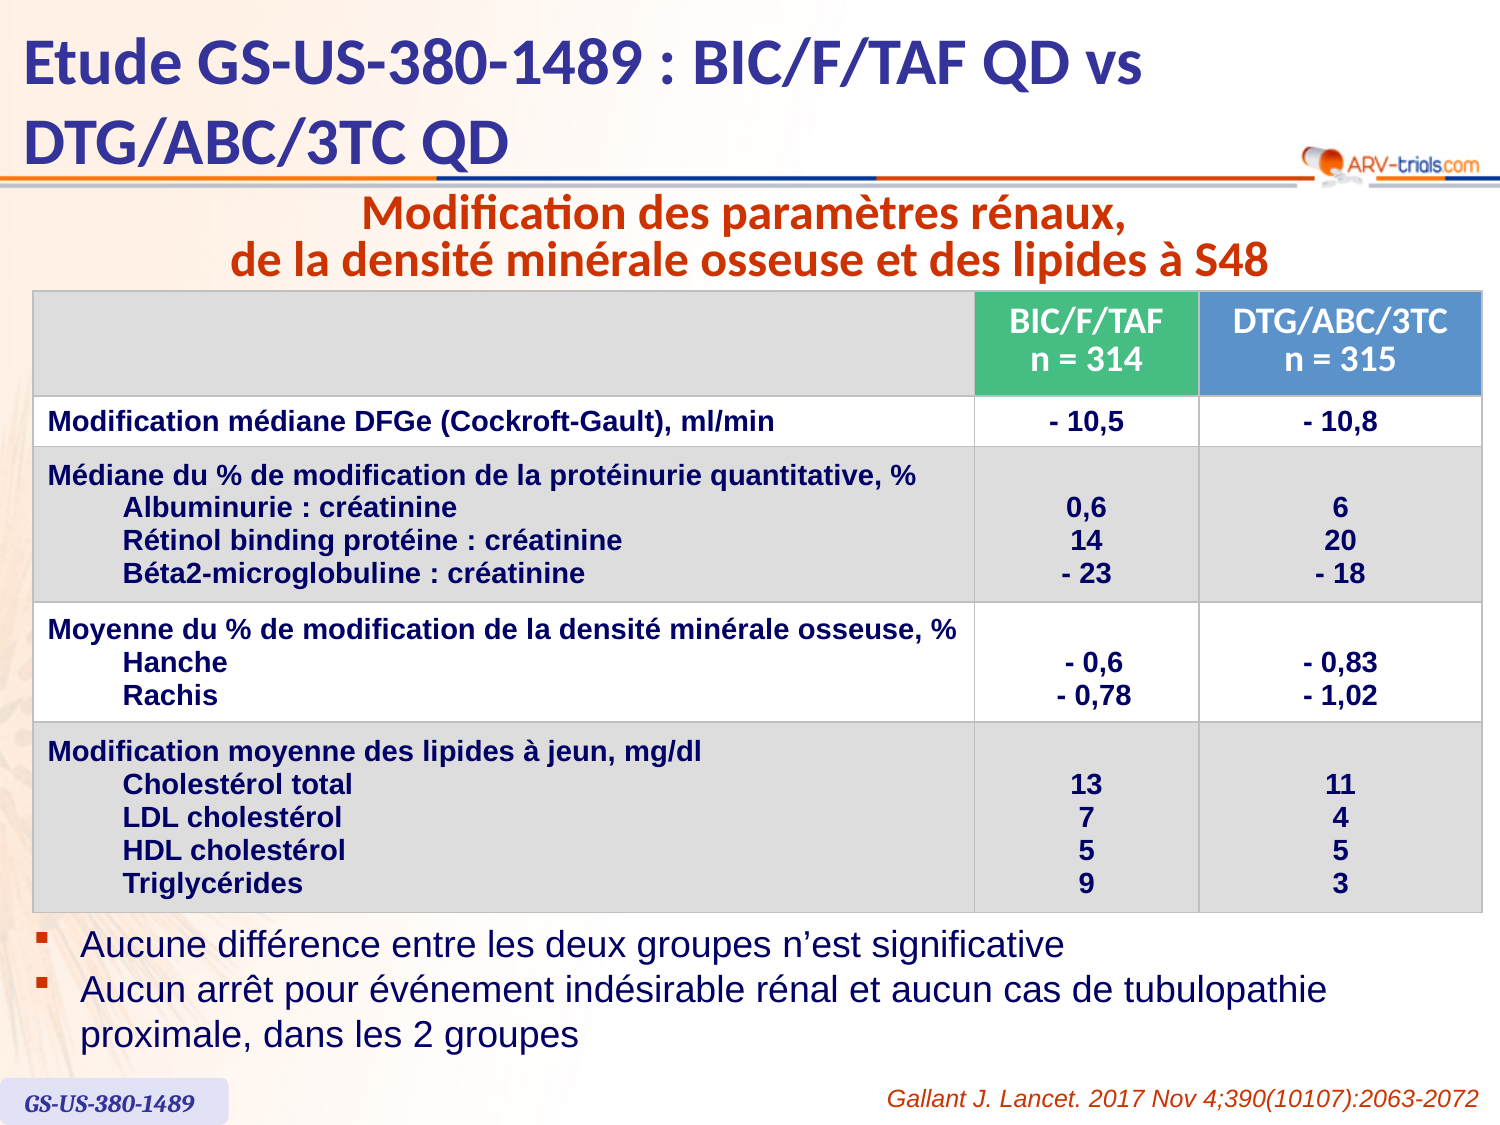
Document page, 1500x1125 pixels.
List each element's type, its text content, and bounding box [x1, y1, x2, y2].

table_cell - 10,8 [1200, 397, 1481, 446]
table_header DTG/ABC/3TC n = 315 [1200, 292, 1481, 395]
picture [0, 0, 1500, 1125]
text_box Gallant J. Lancet. 2017 Nov 4;390(10107):2063-2072 [655, 1074, 1496, 1120]
table_cell 6 20 - 18 [1200, 447, 1481, 601]
table_cell 11 4 5 3 [1200, 723, 1481, 912]
table_cell - 10,5 [975, 397, 1198, 446]
table_cell - 0,83 - 1,02 [1200, 603, 1481, 721]
table_cell 13 7 5 9 [975, 723, 1198, 912]
list Modification des paramètres rénaux, de la densité minérale osseuse et des lipides à S48 [17, 184, 1483, 261]
table_cell Moyenne du % de modification de la densité minérale osseuse, % Hanche Rachis [34, 603, 974, 721]
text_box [0, 1077, 229, 1125]
table_cell - 0,6 - 0,78 [975, 603, 1198, 721]
text_box Aucune différence entre les deux groupes n’est significative Aucun arrêt pour événement indésirable rénal et aucun cas de tubulopathie proximale, dans les 2 groupes [18, 912, 1435, 1063]
table_header [34, 292, 974, 395]
title Etude GS-US-380-1489 : BIC/F/TAF QD vs DTG/ABC/3TC QD [8, 7, 1281, 189]
table_cell 0,6 14 - 23 [975, 447, 1198, 601]
table_cell Modification médiane DFGe (Cockroft-Gault), ml/min [34, 397, 974, 446]
table_cell Modification moyenne des lipides à jeun, mg/dl Cholestérol total LDL cholestérol HDL cholestérol Triglycérides [34, 723, 974, 912]
table_header BIC/F/TAF n = 314 [975, 292, 1198, 395]
table_cell Médiane du % de modification de la protéinurie quantitative, % Albuminurie : créatinine Rétinol binding protéine : créatinine Béta2-microglobuline : créatinine [34, 447, 974, 601]
